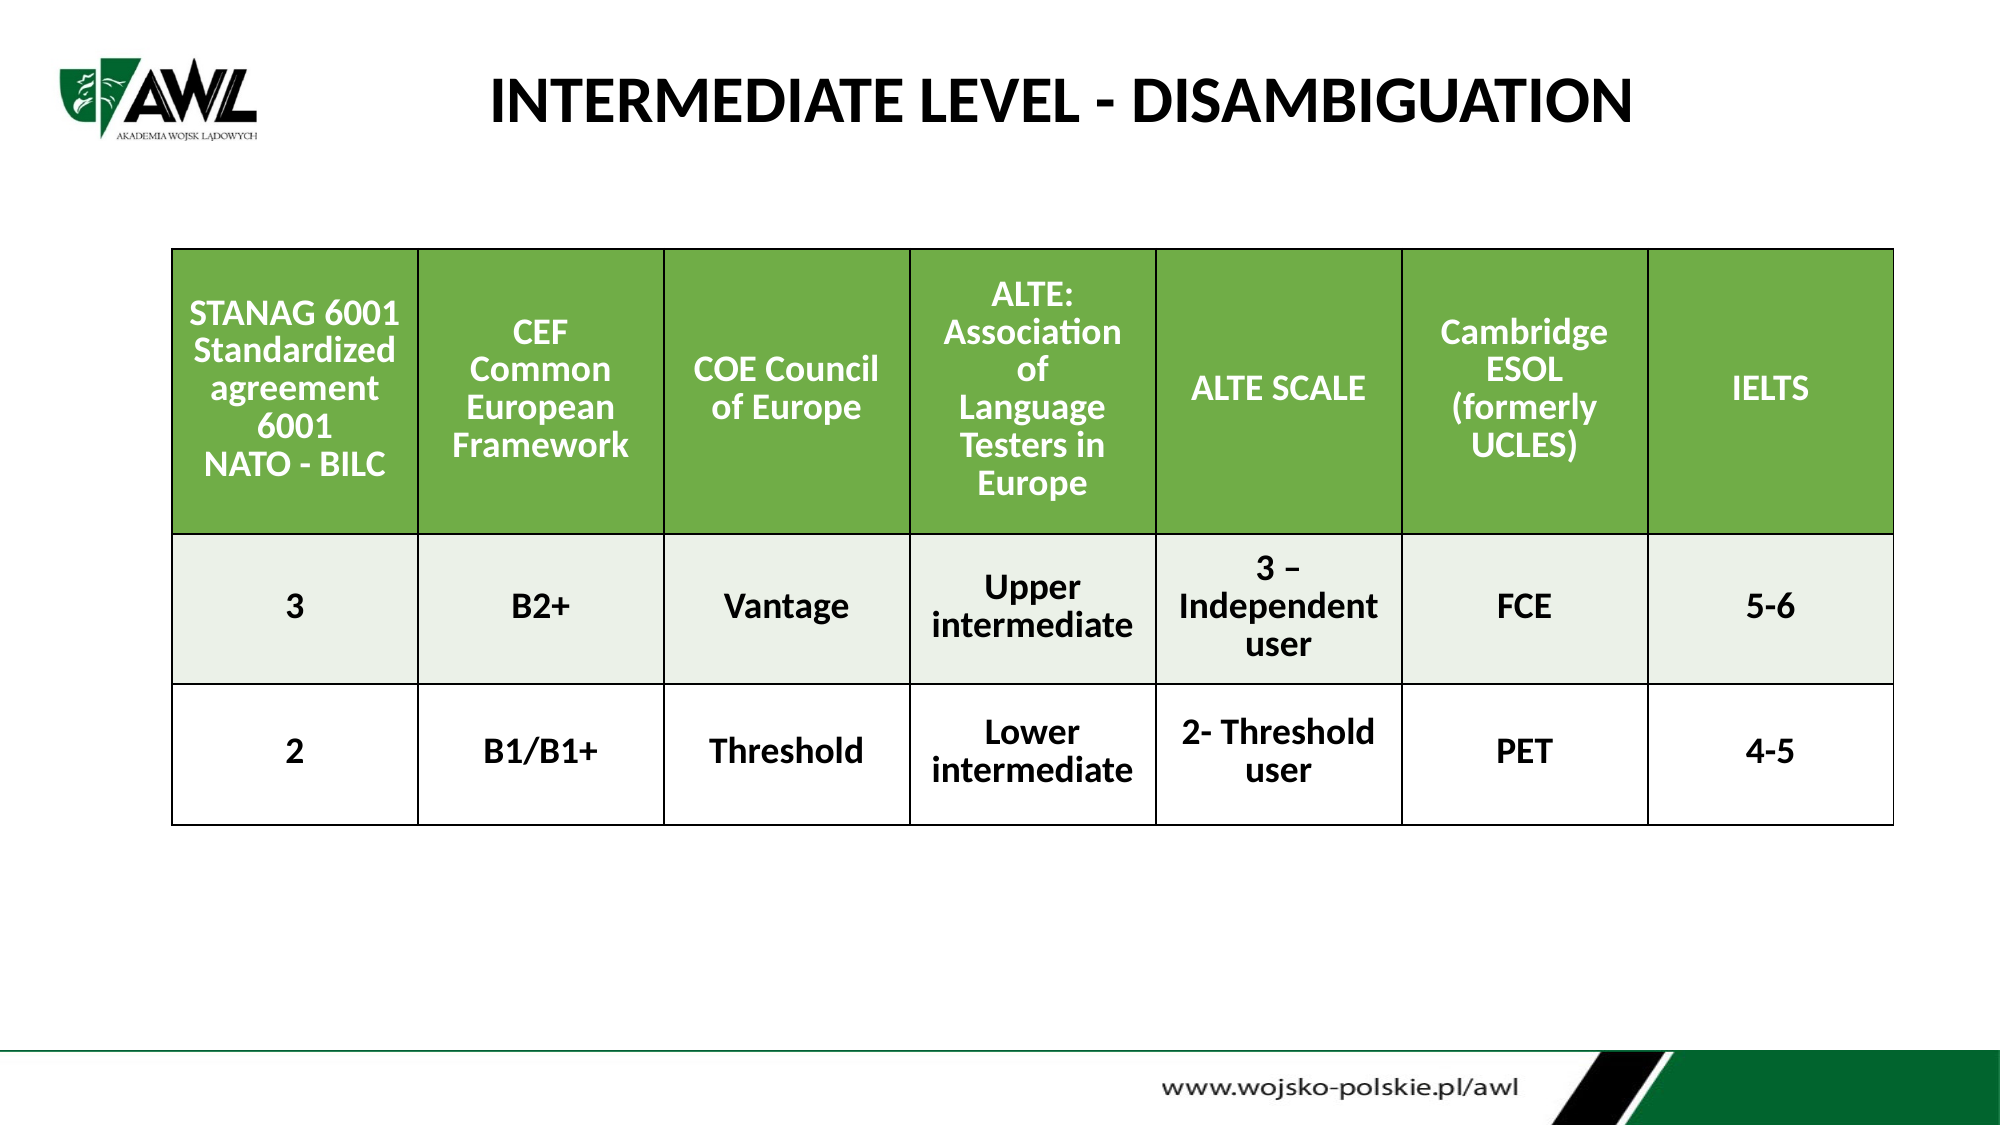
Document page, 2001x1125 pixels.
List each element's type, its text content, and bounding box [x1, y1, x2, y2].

table_cell Threshold [665, 685, 909, 824]
table_header STANAG 6001 Standardized agreement 6001 NATO - BILC [173, 250, 417, 533]
table_cell B2+ [419, 535, 663, 683]
table_header ALTE SCALE [1157, 250, 1401, 533]
table_header IELTS [1649, 250, 1893, 533]
picture [0, 1049, 2000, 1125]
table_cell PET [1403, 685, 1647, 824]
picture [7, 4, 257, 141]
table_cell Vantage [665, 535, 909, 683]
table_cell 3 [173, 535, 417, 683]
table_header Cambridge ESOL (formerly UCLES) [1403, 250, 1647, 533]
table_cell 4-5 [1649, 685, 1893, 824]
table_header ALTE: Association of Language Testers in Europe [911, 250, 1155, 533]
table_cell FCE [1403, 535, 1647, 683]
table_cell Lower intermediate [911, 685, 1155, 824]
table_cell Upper intermediate [911, 535, 1155, 683]
table_header CEF Common European Framework [419, 250, 663, 533]
table_cell 5-6 [1649, 535, 1893, 683]
table_cell 2 [173, 685, 417, 824]
table_header COE Council of Europe [665, 250, 909, 533]
table_cell B1/B1+ [419, 685, 663, 824]
table_cell 3 – Independent user [1157, 535, 1401, 683]
table_cell 2- Threshold user [1157, 685, 1401, 824]
text_box INTERMEDIATE LEVEL - DISAMBIGUATION [303, 48, 1822, 143]
